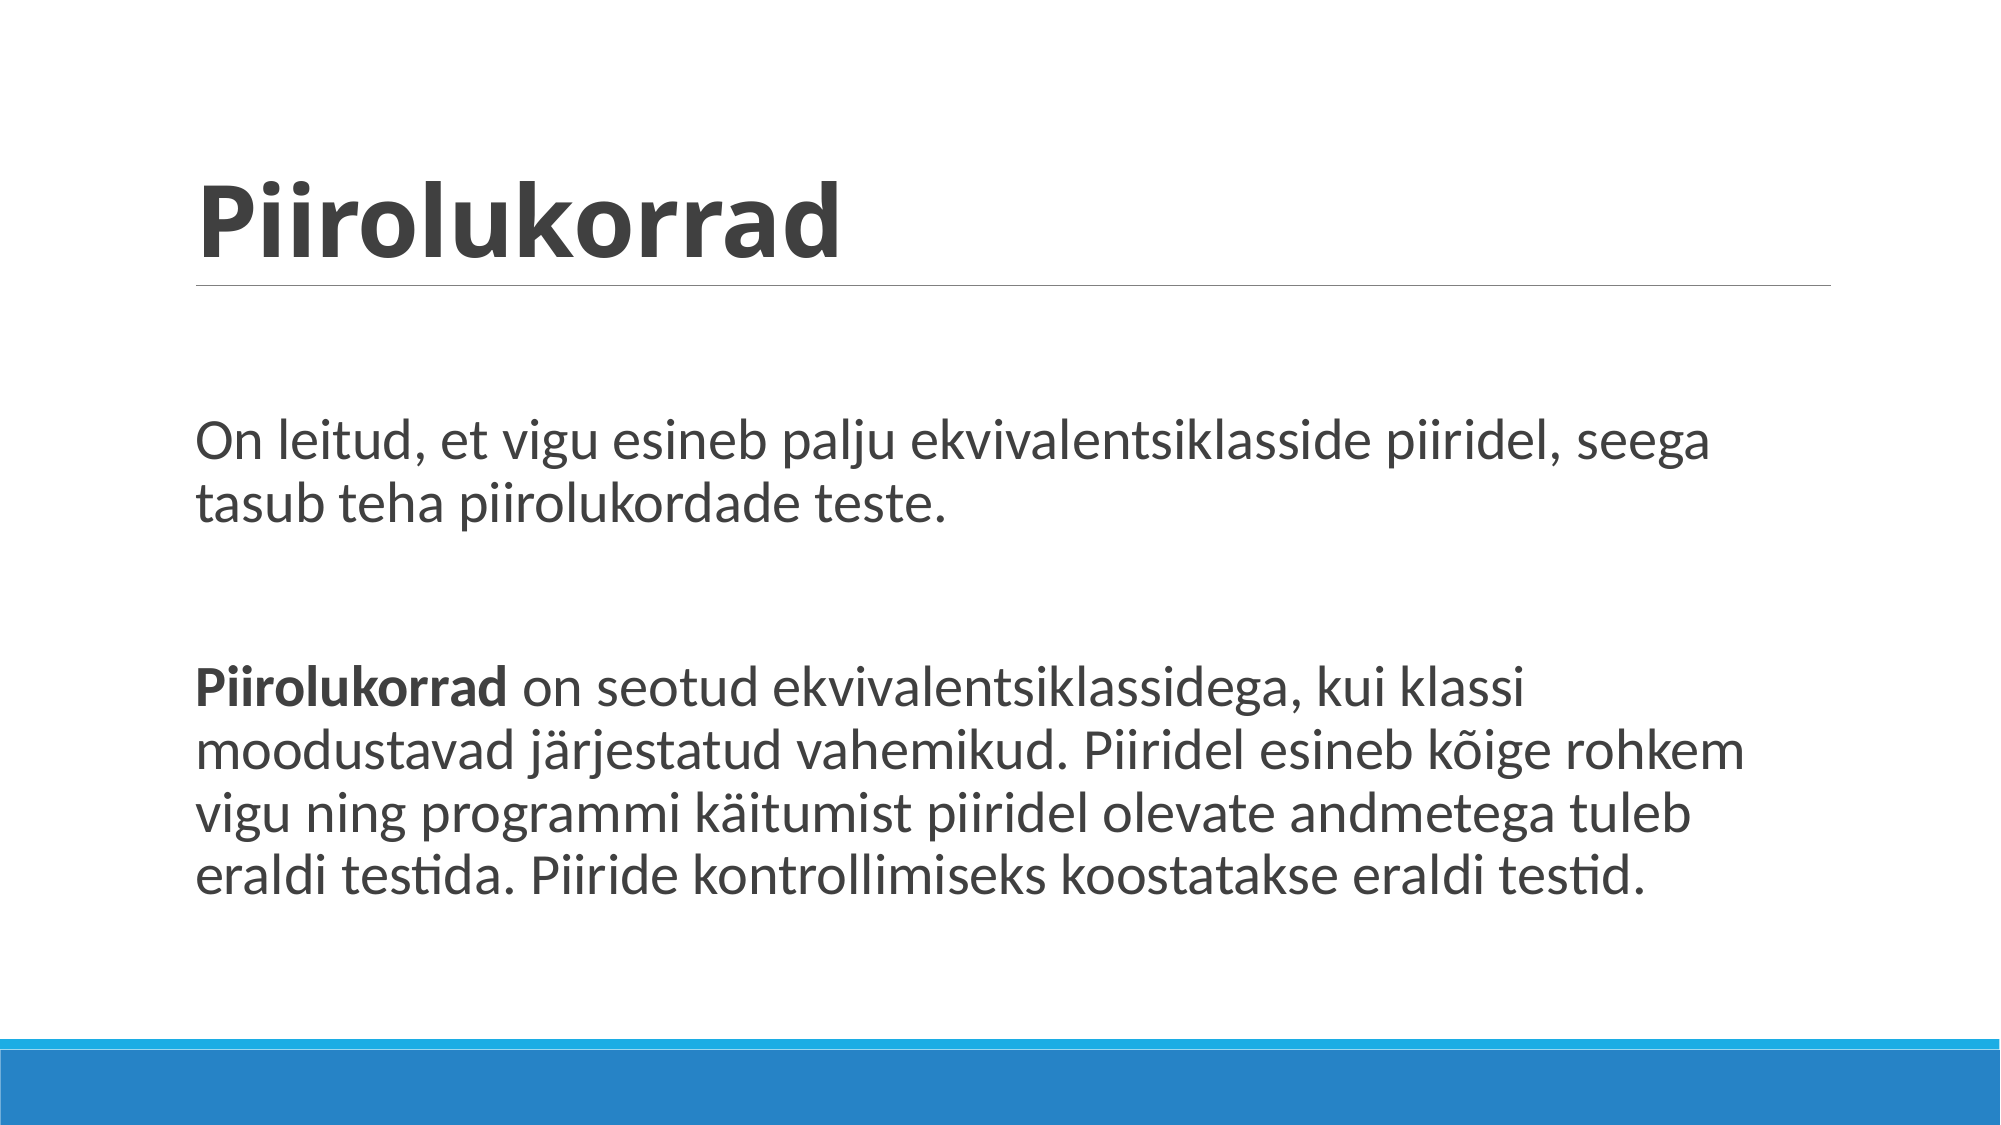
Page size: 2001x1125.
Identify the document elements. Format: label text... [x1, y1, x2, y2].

title Piirolukorrad [180, 47, 1830, 285]
list On leitud, et vigu esineb palju ekvivalentsiklasside piiridel, seega tasub teha piirolukordade teste. Piirolukorrad on seotud ekvivalentsiklassidega, kui klassi moodustavad järjestatud vahemikud. Piiridel esineb kõige rohkem vigu ning programmi käitumist piiridel olevate andmetega tuleb eraldi testida. Piiride kontrollimiseks koostatakse eraldi testid. [180, 302, 1830, 963]
